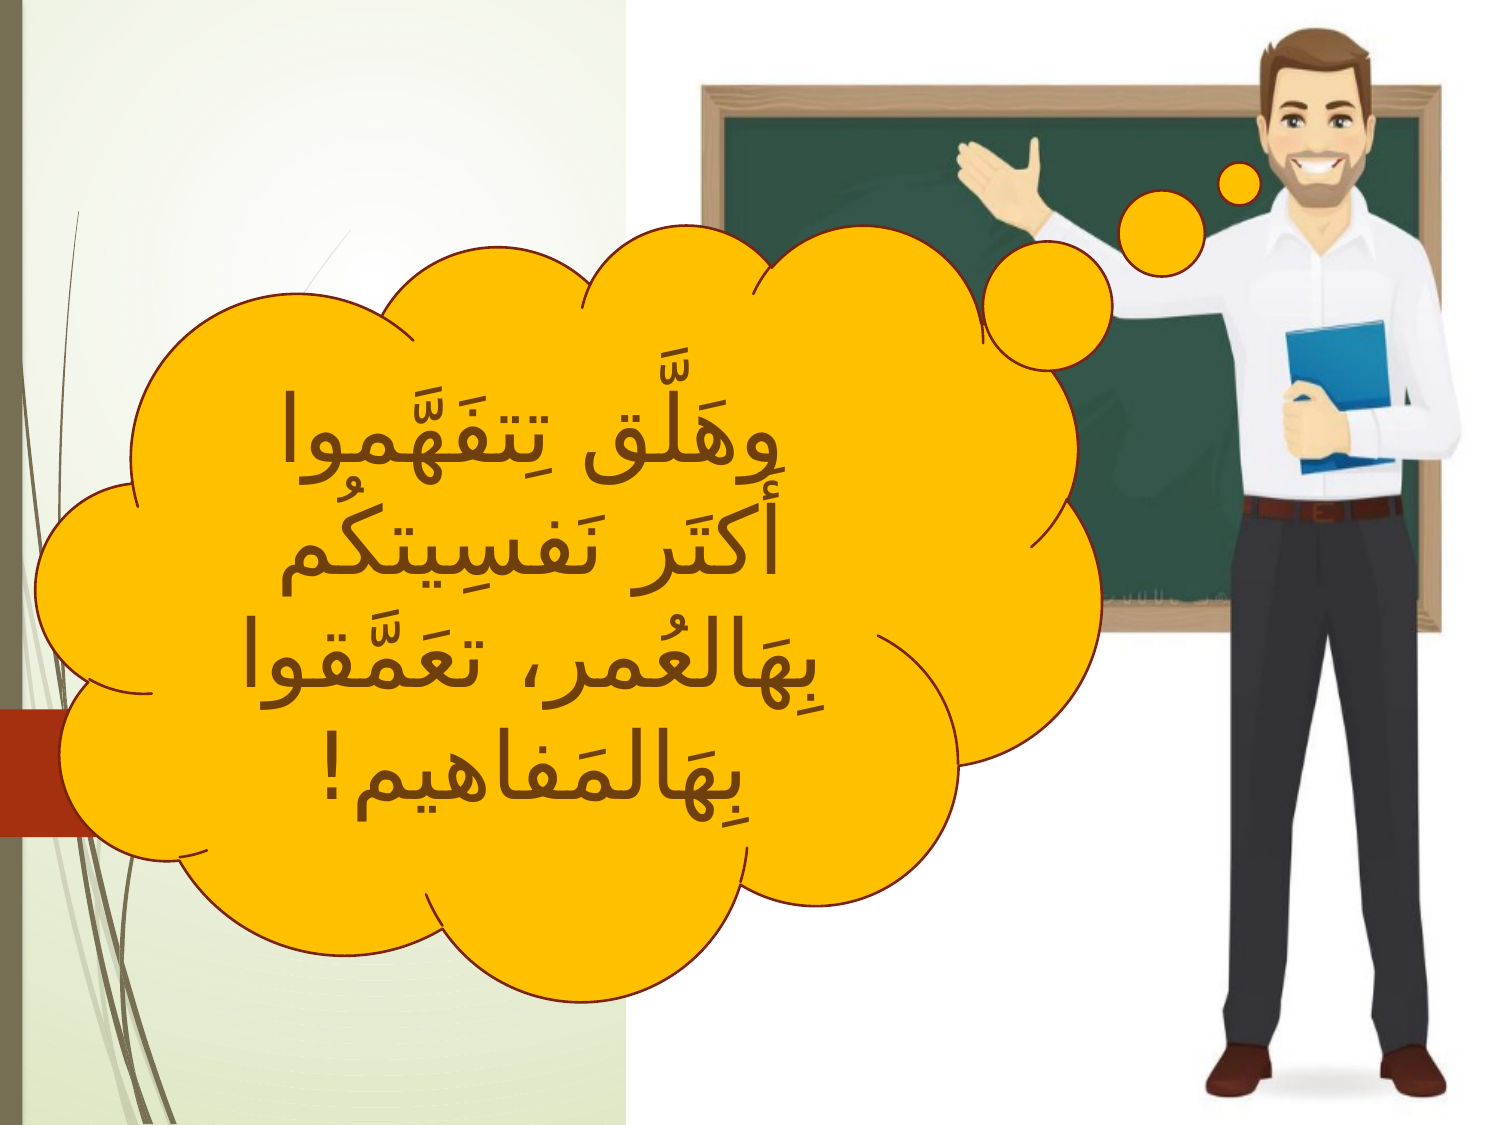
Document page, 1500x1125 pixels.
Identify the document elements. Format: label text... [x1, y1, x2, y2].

text_box وهَلَّق تِتفَهَّموا أَكتَر نَفسِيتكُم بِهَالعُمر، تعَمَّقوا بِهَالمَفاهيم! [33, 245, 621, 1004]
picture [626, 0, 1500, 1125]
